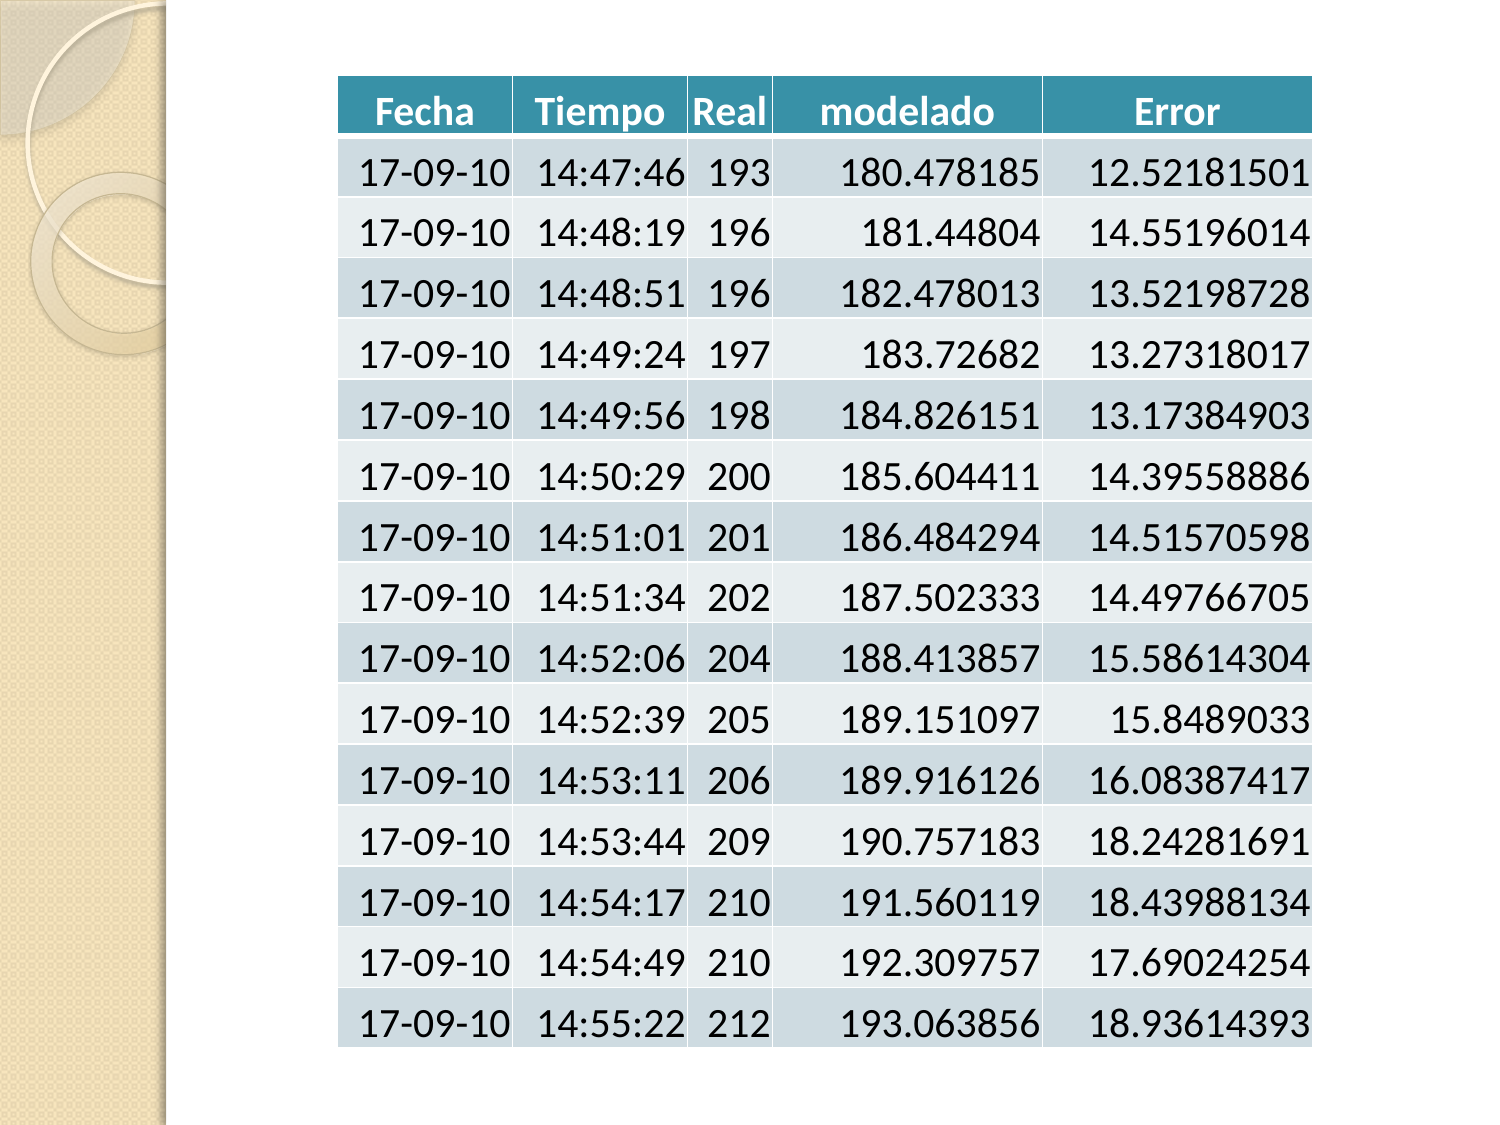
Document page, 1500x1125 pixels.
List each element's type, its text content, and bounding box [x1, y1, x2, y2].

table_cell 14:49:24 [513, 319, 687, 378]
table_cell 13.27318017 [1043, 319, 1312, 378]
table_cell 183.72682 [773, 319, 1042, 378]
table_cell 17-09-10 [338, 745, 512, 804]
table_cell 17-09-10 [338, 502, 512, 561]
table_cell 13.52198728 [1043, 258, 1312, 317]
table_cell 181.44804 [773, 198, 1042, 257]
table_cell 193.063856 [773, 988, 1042, 1047]
table_cell 17.69024254 [1043, 927, 1312, 987]
table_cell 188.413857 [773, 623, 1042, 682]
table_cell 14:51:34 [513, 563, 687, 622]
table_cell 14:48:19 [513, 198, 687, 257]
table_cell 189.151097 [773, 684, 1042, 743]
table_cell 14:54:17 [513, 867, 687, 926]
table_cell 17-09-10 [338, 623, 512, 682]
table_cell 200 [688, 441, 772, 500]
table_cell 182.478013 [773, 258, 1042, 317]
table_cell 14:51:01 [513, 502, 687, 561]
table_cell 17-09-10 [338, 380, 512, 439]
table_cell 17-09-10 [338, 684, 512, 743]
table_cell 210 [688, 867, 772, 926]
table_cell 186.484294 [773, 502, 1042, 561]
table_cell 14.51570598 [1043, 502, 1312, 561]
table_cell 196 [688, 258, 772, 317]
table_cell 191.560119 [773, 867, 1042, 926]
table_cell 193 [688, 139, 772, 196]
table_cell 17-09-10 [338, 806, 512, 865]
table_cell 14:53:44 [513, 806, 687, 865]
table_cell 18.93614393 [1043, 988, 1312, 1047]
table_cell 14:52:39 [513, 684, 687, 743]
table_cell 14.55196014 [1043, 198, 1312, 257]
table_cell 17-09-10 [338, 988, 512, 1047]
table_cell 17-09-10 [338, 927, 512, 987]
table_cell 14:50:29 [513, 441, 687, 500]
table_cell 17-09-10 [338, 198, 512, 257]
table_header Fecha [338, 76, 512, 133]
table_cell 17-09-10 [338, 258, 512, 317]
table_cell 18.24281691 [1043, 806, 1312, 865]
table_cell 206 [688, 745, 772, 804]
table_cell 14:53:11 [513, 745, 687, 804]
table_header Real [688, 76, 772, 133]
table_cell 190.757183 [773, 806, 1042, 865]
table_cell 17-09-10 [338, 441, 512, 500]
table_cell 180.478185 [773, 139, 1042, 196]
table_cell 197 [688, 319, 772, 378]
table_cell 184.826151 [773, 380, 1042, 439]
table_cell 14.39558886 [1043, 441, 1312, 500]
table_cell 192.309757 [773, 927, 1042, 987]
table_cell 14:48:51 [513, 258, 687, 317]
table_cell 17-09-10 [338, 563, 512, 622]
table_cell 15.58614304 [1043, 623, 1312, 682]
table_cell 185.604411 [773, 441, 1042, 500]
table_cell 210 [688, 927, 772, 987]
table_cell 209 [688, 806, 772, 865]
table_cell 204 [688, 623, 772, 682]
table_header Tiempo [513, 76, 687, 133]
table_cell 18.43988134 [1043, 867, 1312, 926]
table_cell 189.916126 [773, 745, 1042, 804]
table_cell 16.08387417 [1043, 745, 1312, 804]
table_cell 13.17384903 [1043, 380, 1312, 439]
table_cell 17-09-10 [338, 319, 512, 378]
table_cell 205 [688, 684, 772, 743]
table_cell 14:47:46 [513, 139, 687, 196]
table_cell 12.52181501 [1043, 139, 1312, 196]
table_cell 196 [688, 198, 772, 257]
table_cell 198 [688, 380, 772, 439]
table_cell 14:49:56 [513, 380, 687, 439]
table_cell 15.8489033 [1043, 684, 1312, 743]
table_cell 17-09-10 [338, 867, 512, 926]
table_cell 14:55:22 [513, 988, 687, 1047]
table_cell 14.49766705 [1043, 563, 1312, 622]
table_cell 201 [688, 502, 772, 561]
table_cell 212 [688, 988, 772, 1047]
table_cell 187.502333 [773, 563, 1042, 622]
table_cell 14:52:06 [513, 623, 687, 682]
table_header Error [1043, 76, 1312, 133]
table_cell 17-09-10 [338, 139, 512, 196]
table_cell 14:54:49 [513, 927, 687, 987]
table_cell 202 [688, 563, 772, 622]
table_header modelado [773, 76, 1042, 133]
